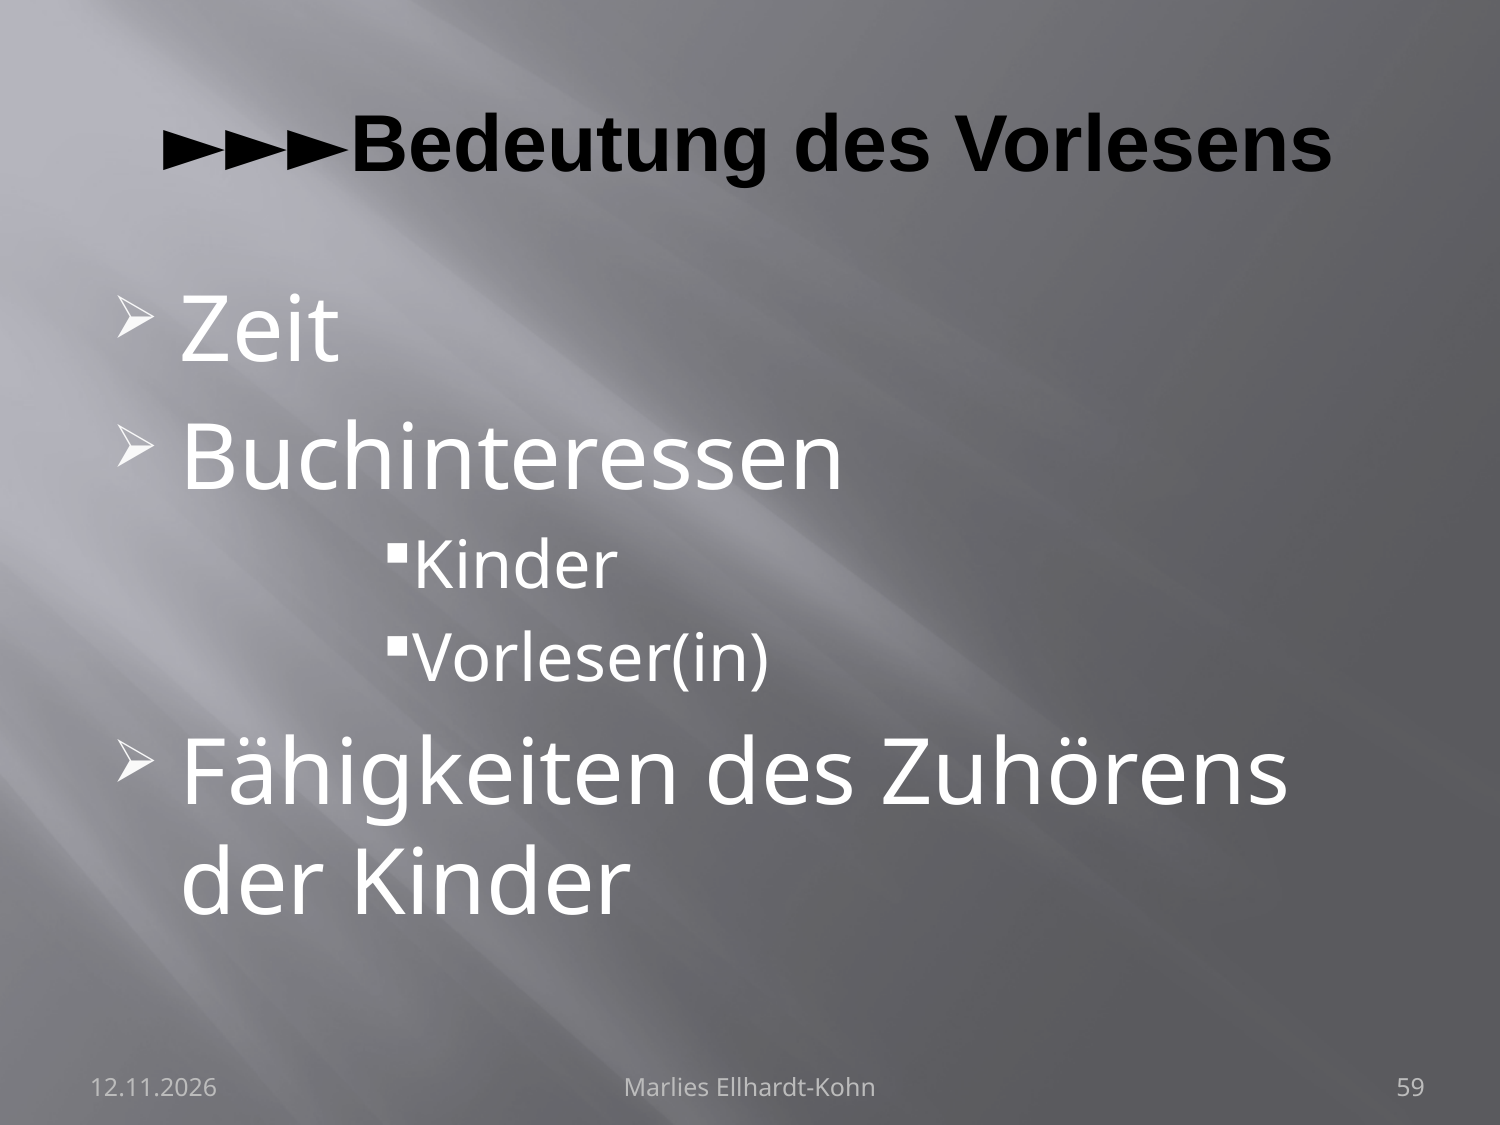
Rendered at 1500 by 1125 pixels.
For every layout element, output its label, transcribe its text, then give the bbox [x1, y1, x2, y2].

title ►►►Bedeutung des Vorlesens [75, 45, 1425, 233]
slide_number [75, 1052, 425, 1113]
footer Marlies Ellhardt-Kohn [512, 1052, 988, 1113]
list Zeit Buchinteressen Kinder Vorleser(in) Fähigkeiten des Zuhörens der Kinder [75, 262, 1425, 1035]
slide_number 59 [1299, 1052, 1425, 1113]
